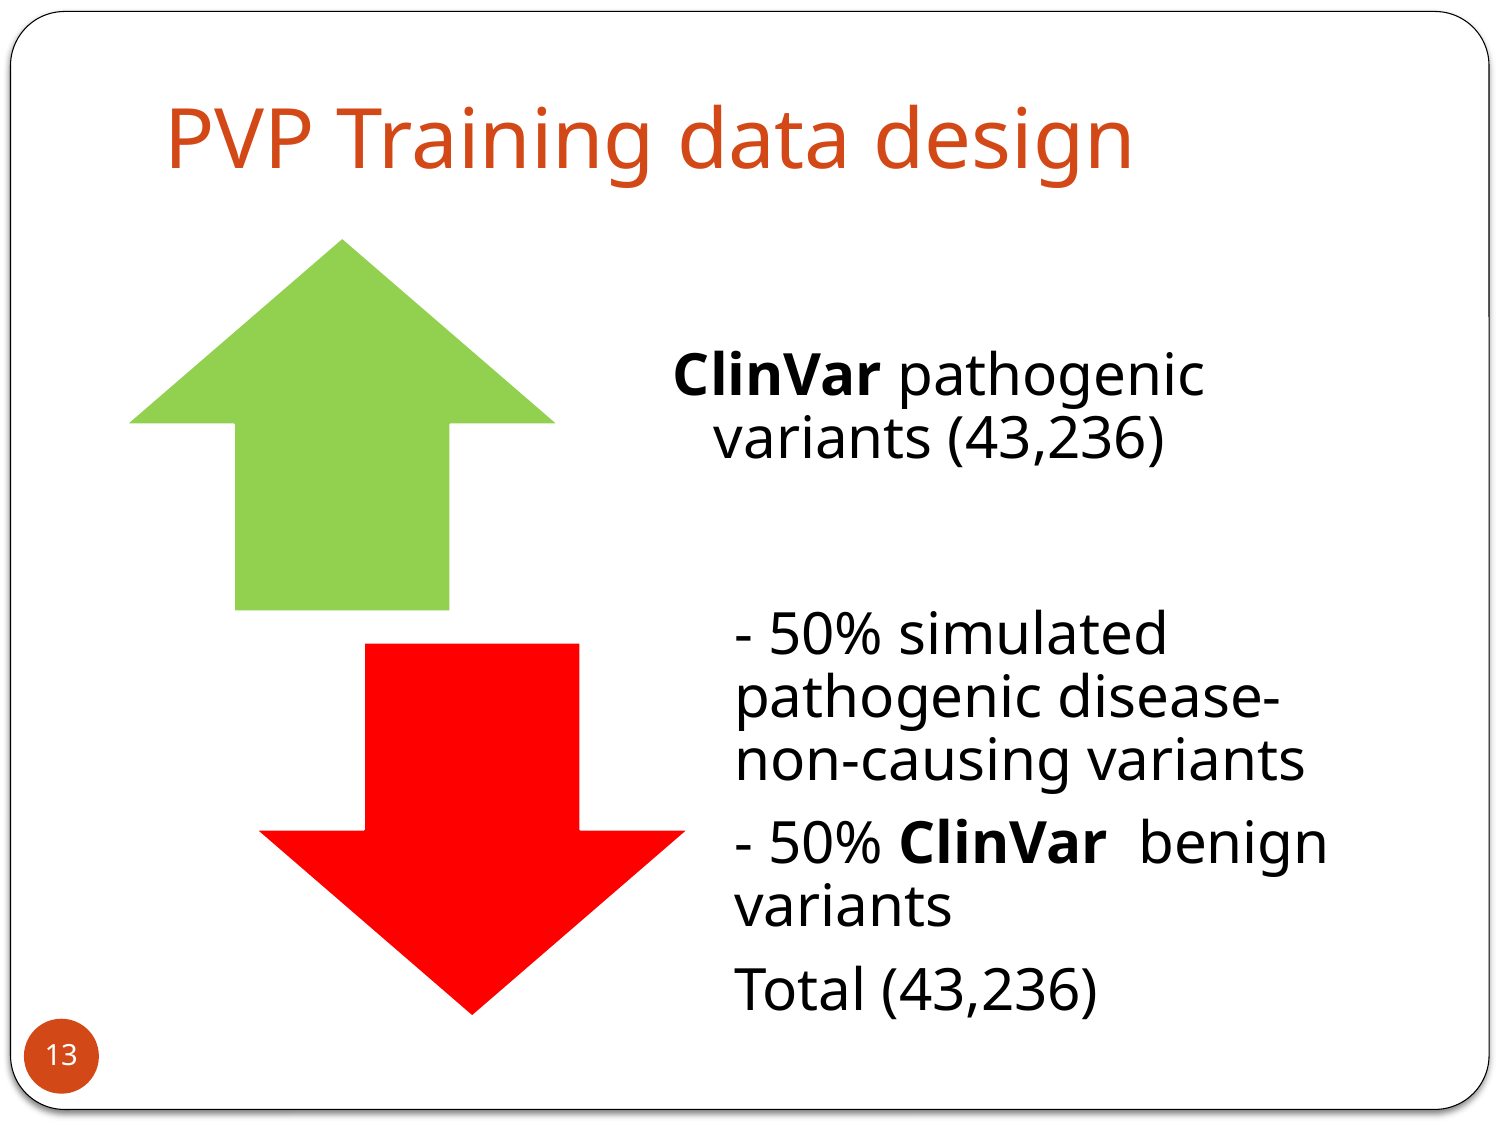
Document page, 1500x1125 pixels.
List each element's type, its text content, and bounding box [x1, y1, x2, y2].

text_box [124, 237, 1438, 1017]
slide_number 13 [23, 1018, 99, 1094]
title PVP Training data design [150, 12, 1500, 200]
